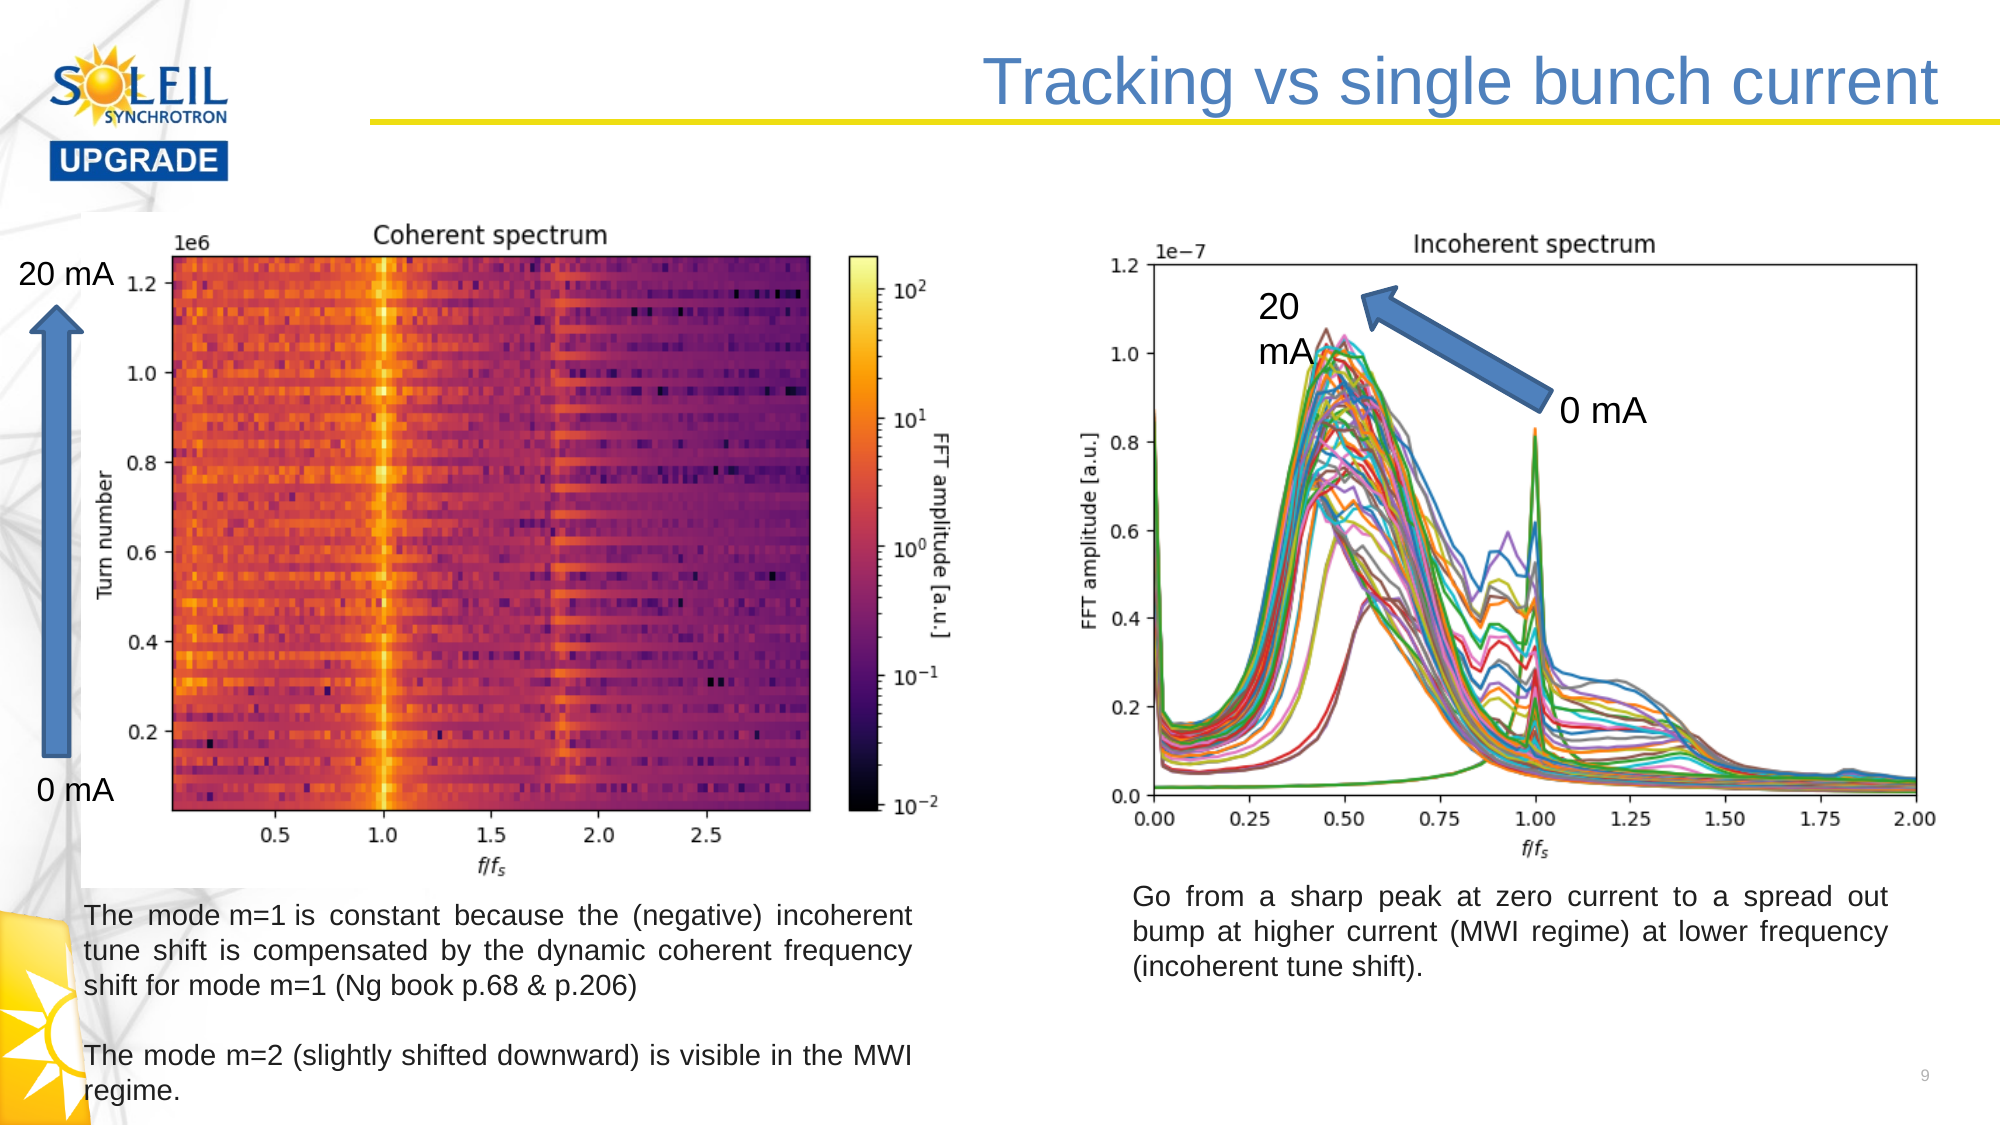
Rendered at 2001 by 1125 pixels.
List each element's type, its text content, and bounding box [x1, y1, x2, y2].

text_box The mode m=1 is constant because the (negative) incoherent tune shift is compensated by the dynamic coherent frequency shift for mode m=1 (Ng book p.68 & p.206) The mode m=2 (slightly shifted downward) is visible in the MWI regime. [68, 889, 929, 1114]
title Tracking vs single bunch current [369, 31, 1956, 125]
slide_number 9 [1826, 1044, 1945, 1105]
text_box 20 mA [3, 244, 76, 300]
text_box [29, 304, 76, 759]
text_box Go from a sharp peak at zero current to a spread out bump at higher current (MWI regime) at lower frequency (incoherent tune shift). [1117, 879, 1905, 990]
text_box 0 mA [21, 761, 76, 816]
picture [0, 0, 2001, 1125]
